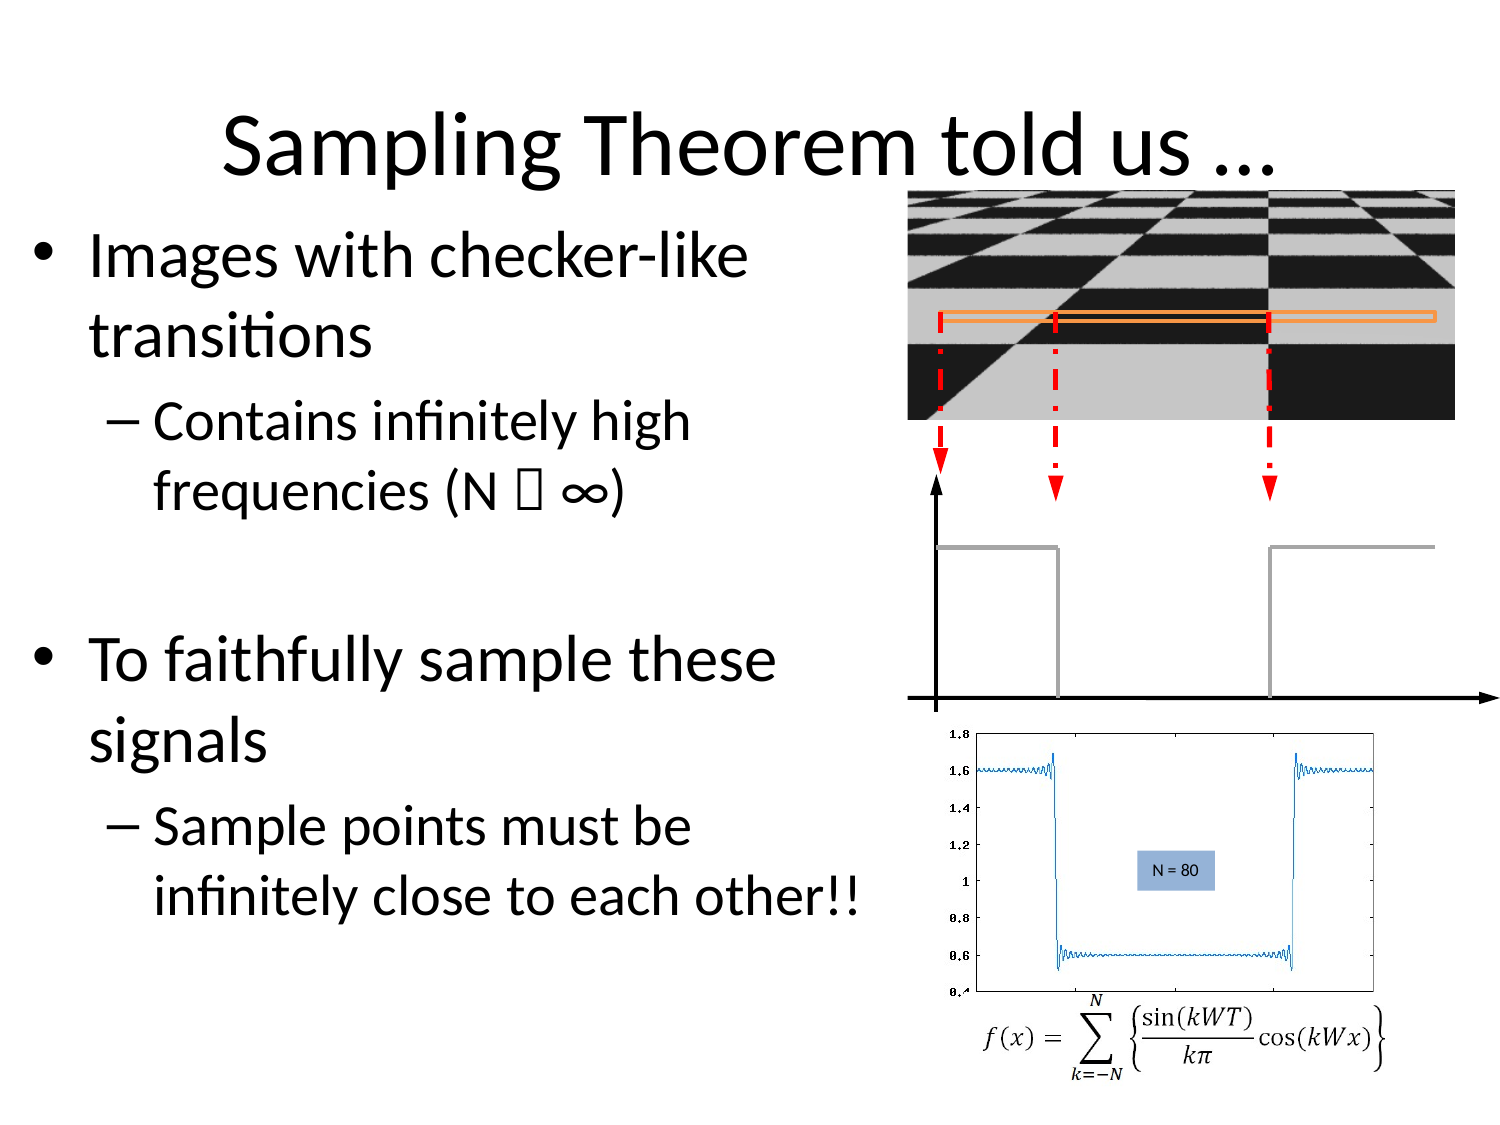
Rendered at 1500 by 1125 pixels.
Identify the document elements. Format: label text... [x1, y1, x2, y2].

list Images with checker-like transitions Contains infinitely high frequencies (N  ∞) To faithfully sample these signals Sample points must be infinitely close to each other!! [16, 203, 896, 1064]
picture [963, 992, 1400, 1112]
title Sampling Theorem told us … [75, 45, 1425, 233]
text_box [907, 190, 1500, 1023]
